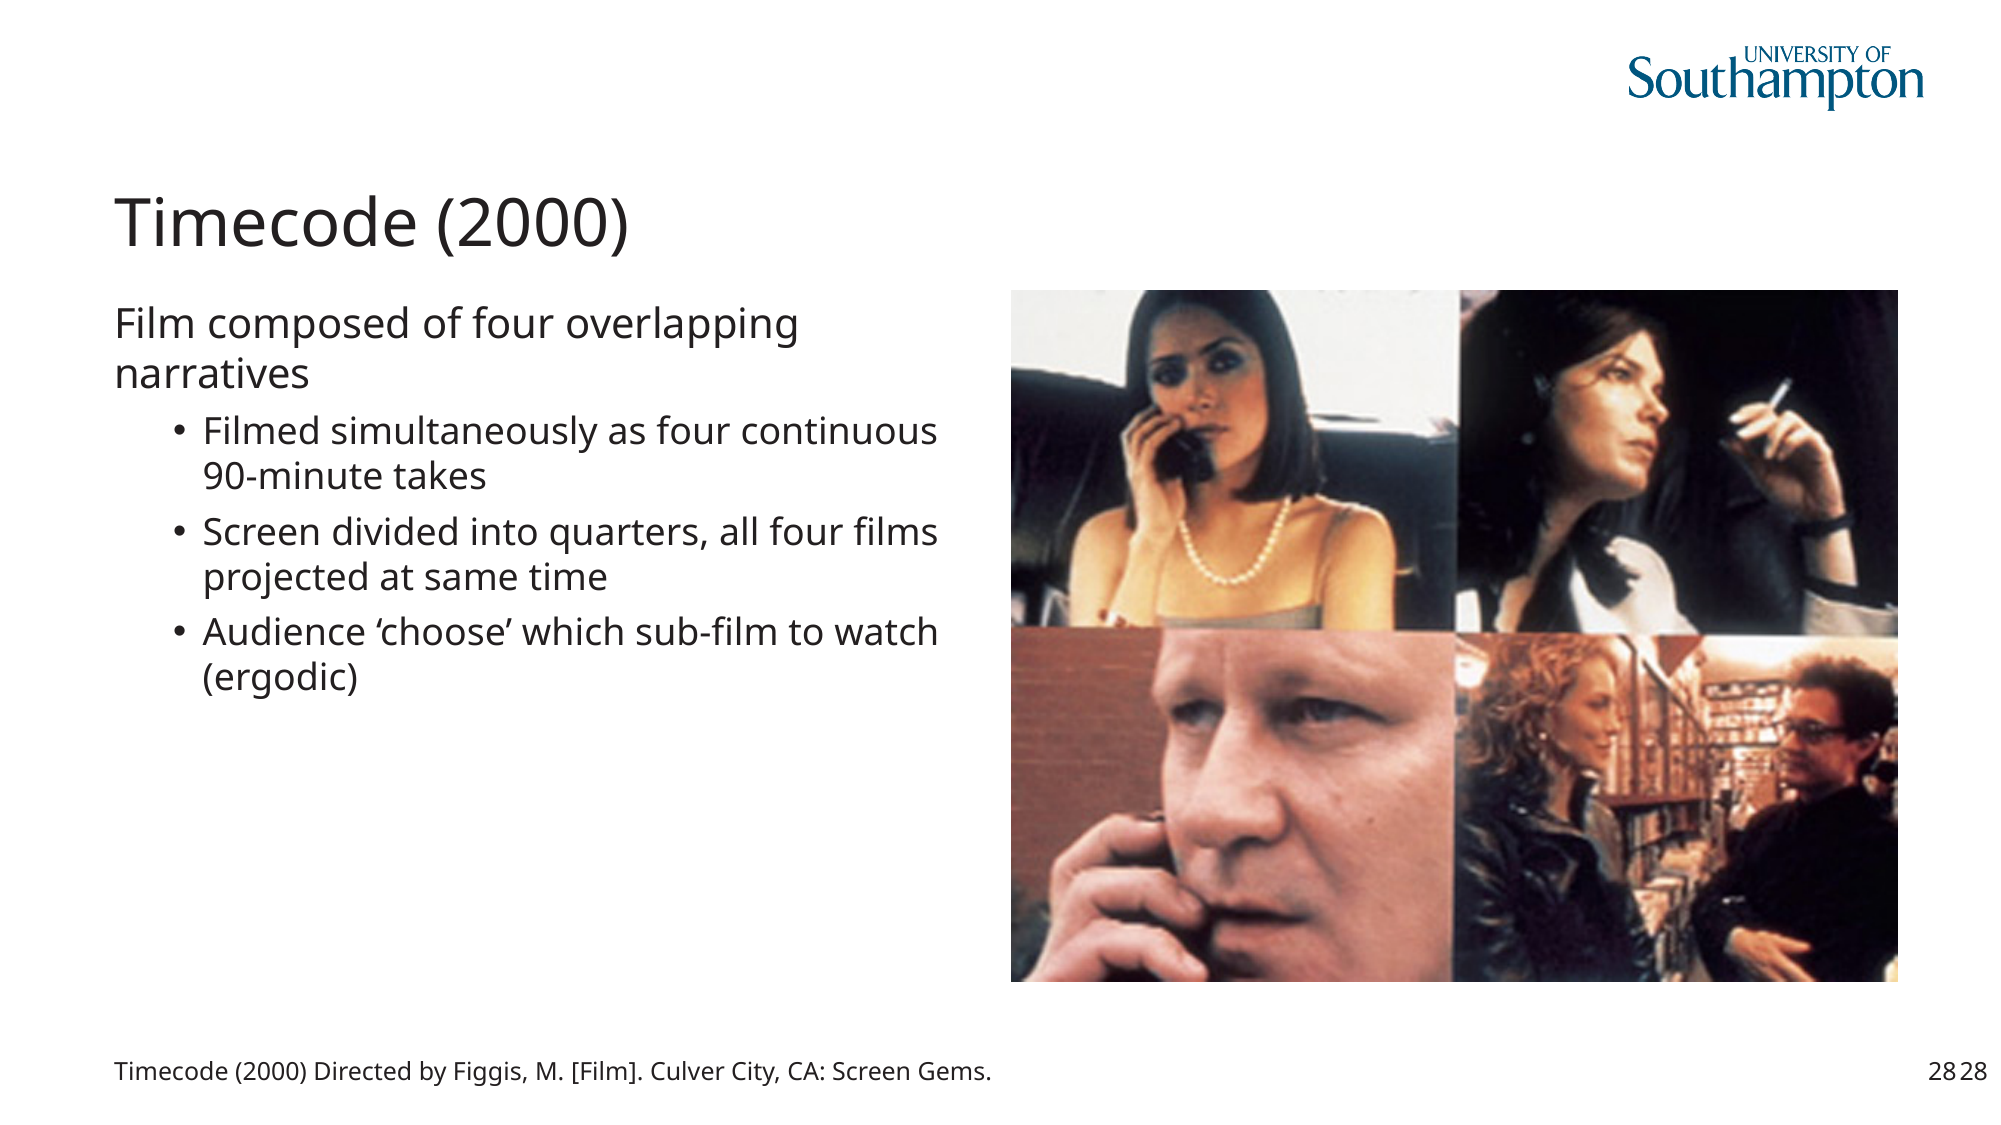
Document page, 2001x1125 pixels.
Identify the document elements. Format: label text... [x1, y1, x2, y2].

list Film composed of four overlapping narratives Filmed simultaneously as four continuous 90-minute takes Screen divided into quarters, all four films projected at same time Audience ‘choose’ which sub-film to watch (ergodic) [102, 290, 989, 1024]
picture [1629, 71, 1648, 95]
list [1011, 290, 1898, 982]
list Timecode (2000) Directed by Figgis, M. [Film]. Culver City, CA: Screen Gems. [102, 1046, 1898, 1096]
title Timecode (2000) [102, 113, 1898, 268]
picture [1869, 48, 1877, 60]
picture [1629, 46, 1924, 111]
slide_number 28 [1929, 1046, 2000, 1094]
